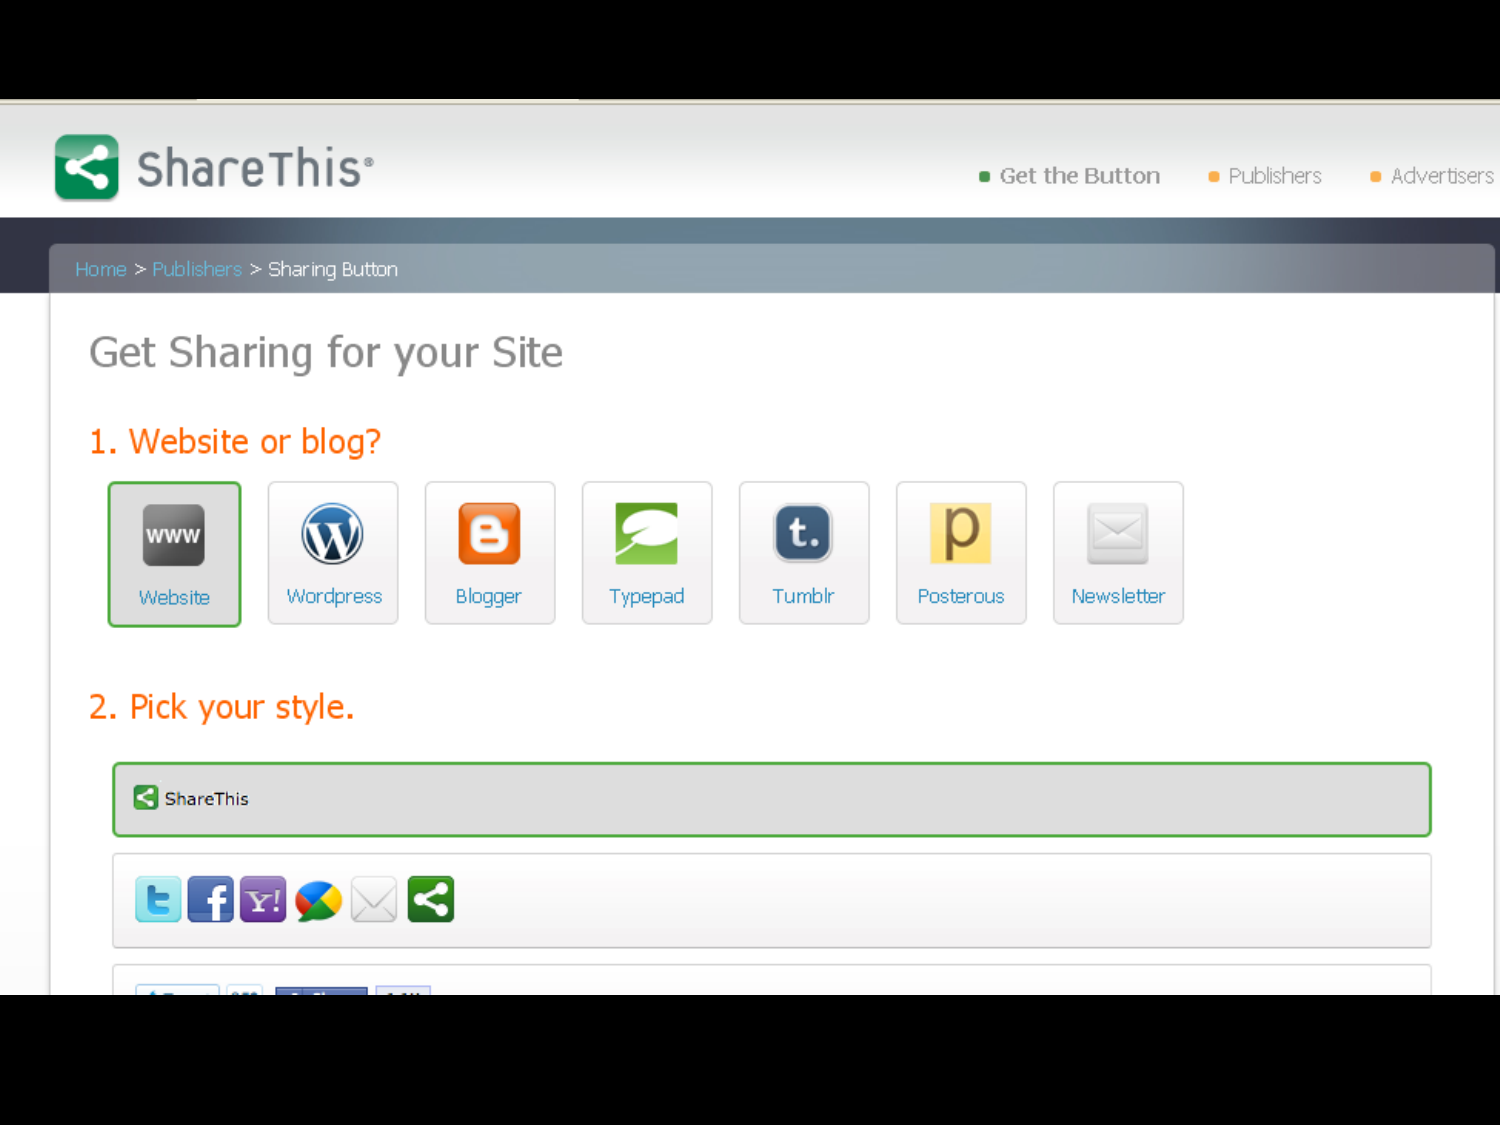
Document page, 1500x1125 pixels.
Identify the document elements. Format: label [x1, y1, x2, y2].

picture [0, 99, 1500, 995]
